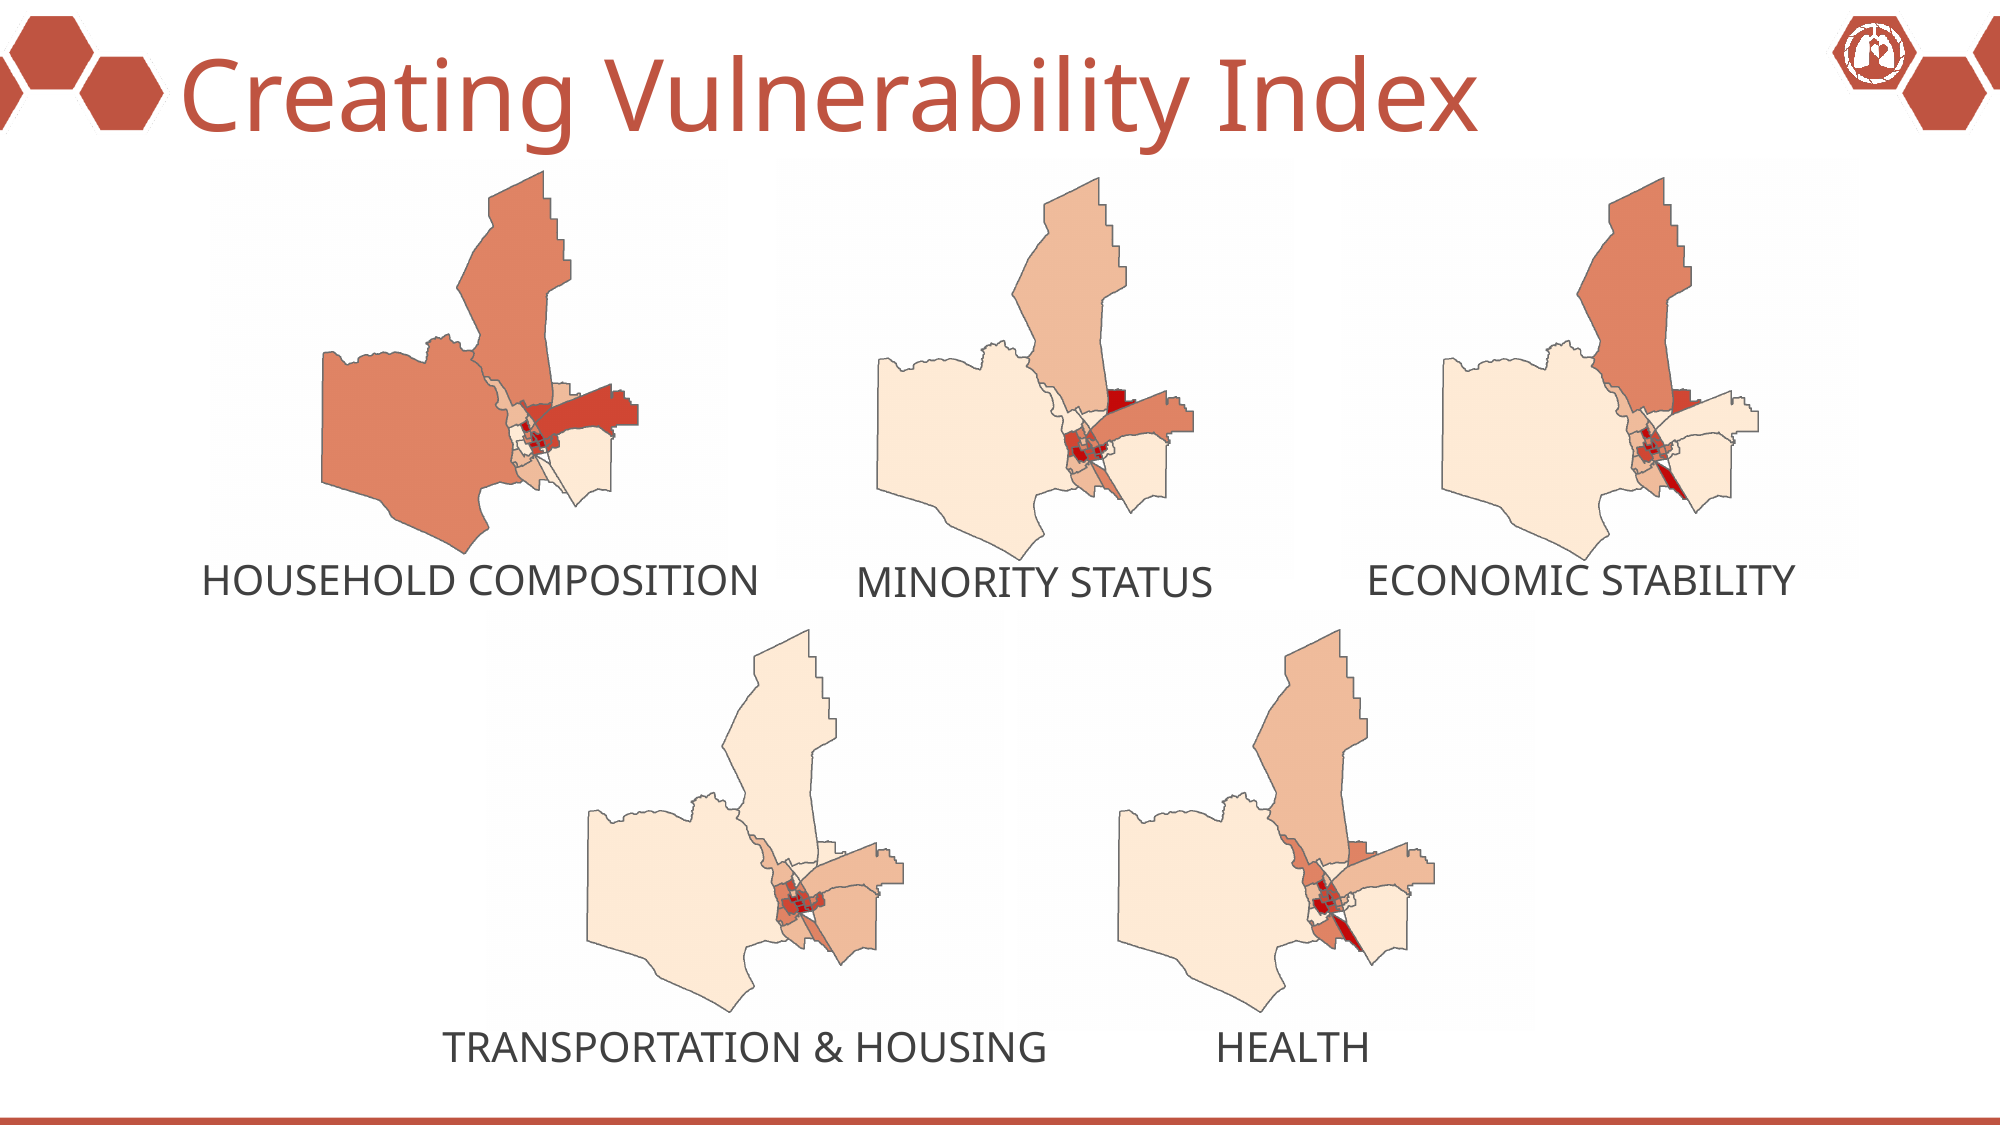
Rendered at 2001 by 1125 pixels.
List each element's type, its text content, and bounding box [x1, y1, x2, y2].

text_box HEALTH [1200, 1031, 1386, 1124]
text_box TRANSPORTATION & HOUSING [427, 1013, 1063, 1124]
text_box HOUSEHOLD COMPOSITION [186, 546, 776, 657]
text_box MINORITY STATUS [840, 579, 1229, 659]
title Creating Vulnerability Index [164, 59, 1843, 139]
picture [0, 0, 2000, 1117]
text_box ECONOMIC STABILITY [1351, 579, 1811, 657]
